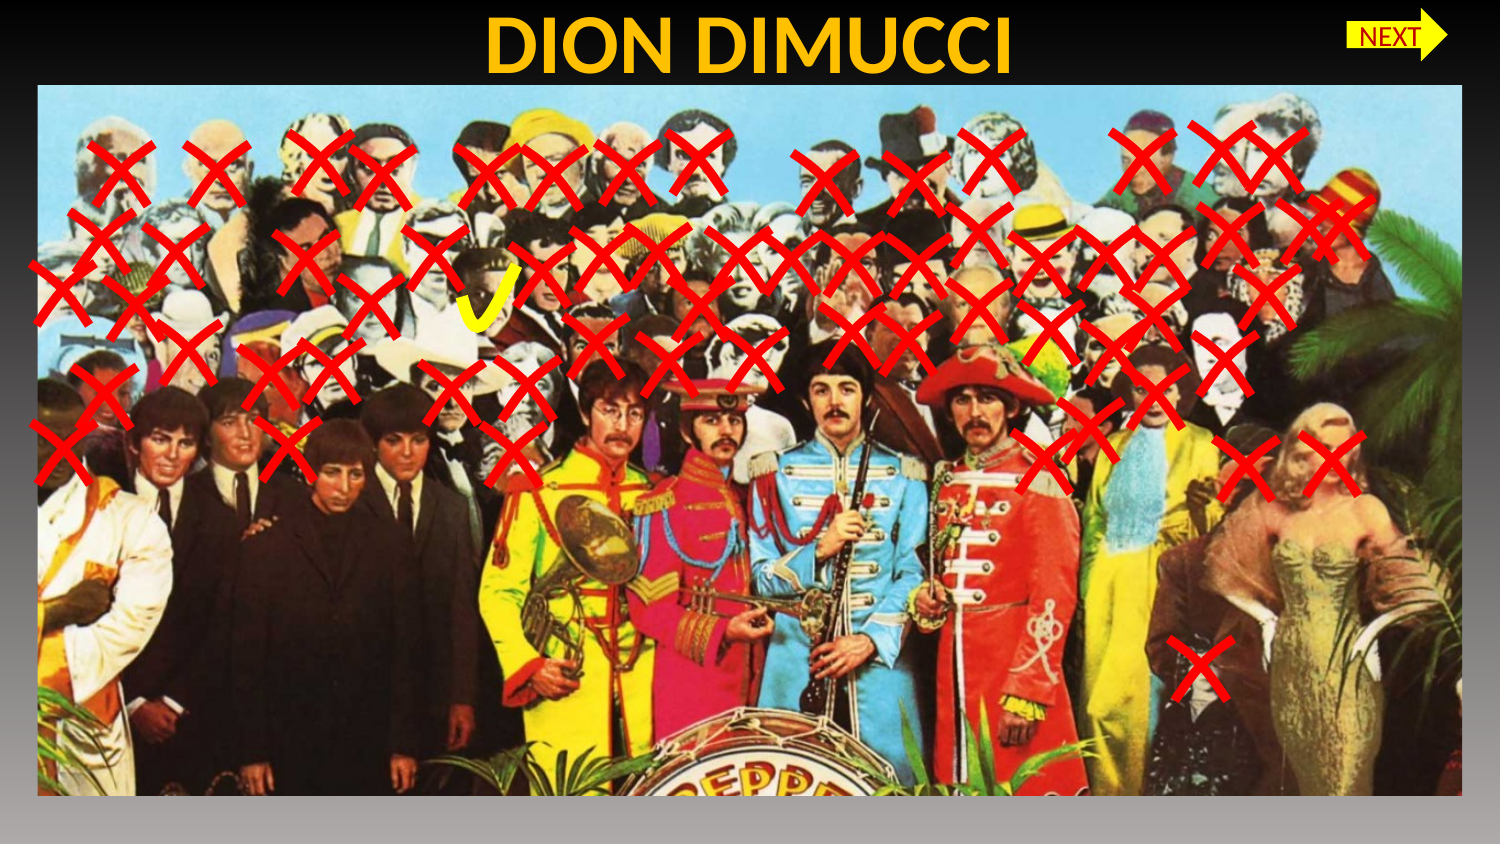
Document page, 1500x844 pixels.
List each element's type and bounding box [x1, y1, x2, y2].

picture [37, 85, 1463, 796]
text_box [1345, 5, 1450, 64]
text_box [237, 204, 476, 483]
text_box [1212, 414, 1286, 502]
text_box [665, 108, 739, 195]
text_box [1298, 409, 1372, 497]
text_box [453, 99, 1382, 497]
text_box [473, 0, 1027, 97]
text_box [30, 343, 145, 486]
text_box [29, 208, 229, 386]
text_box [287, 108, 423, 211]
text_box [1109, 107, 1183, 195]
text_box [88, 120, 162, 207]
text_box [1167, 614, 1241, 702]
text_box [418, 349, 492, 426]
text_box [183, 120, 257, 207]
picture [37, 469, 42, 481]
